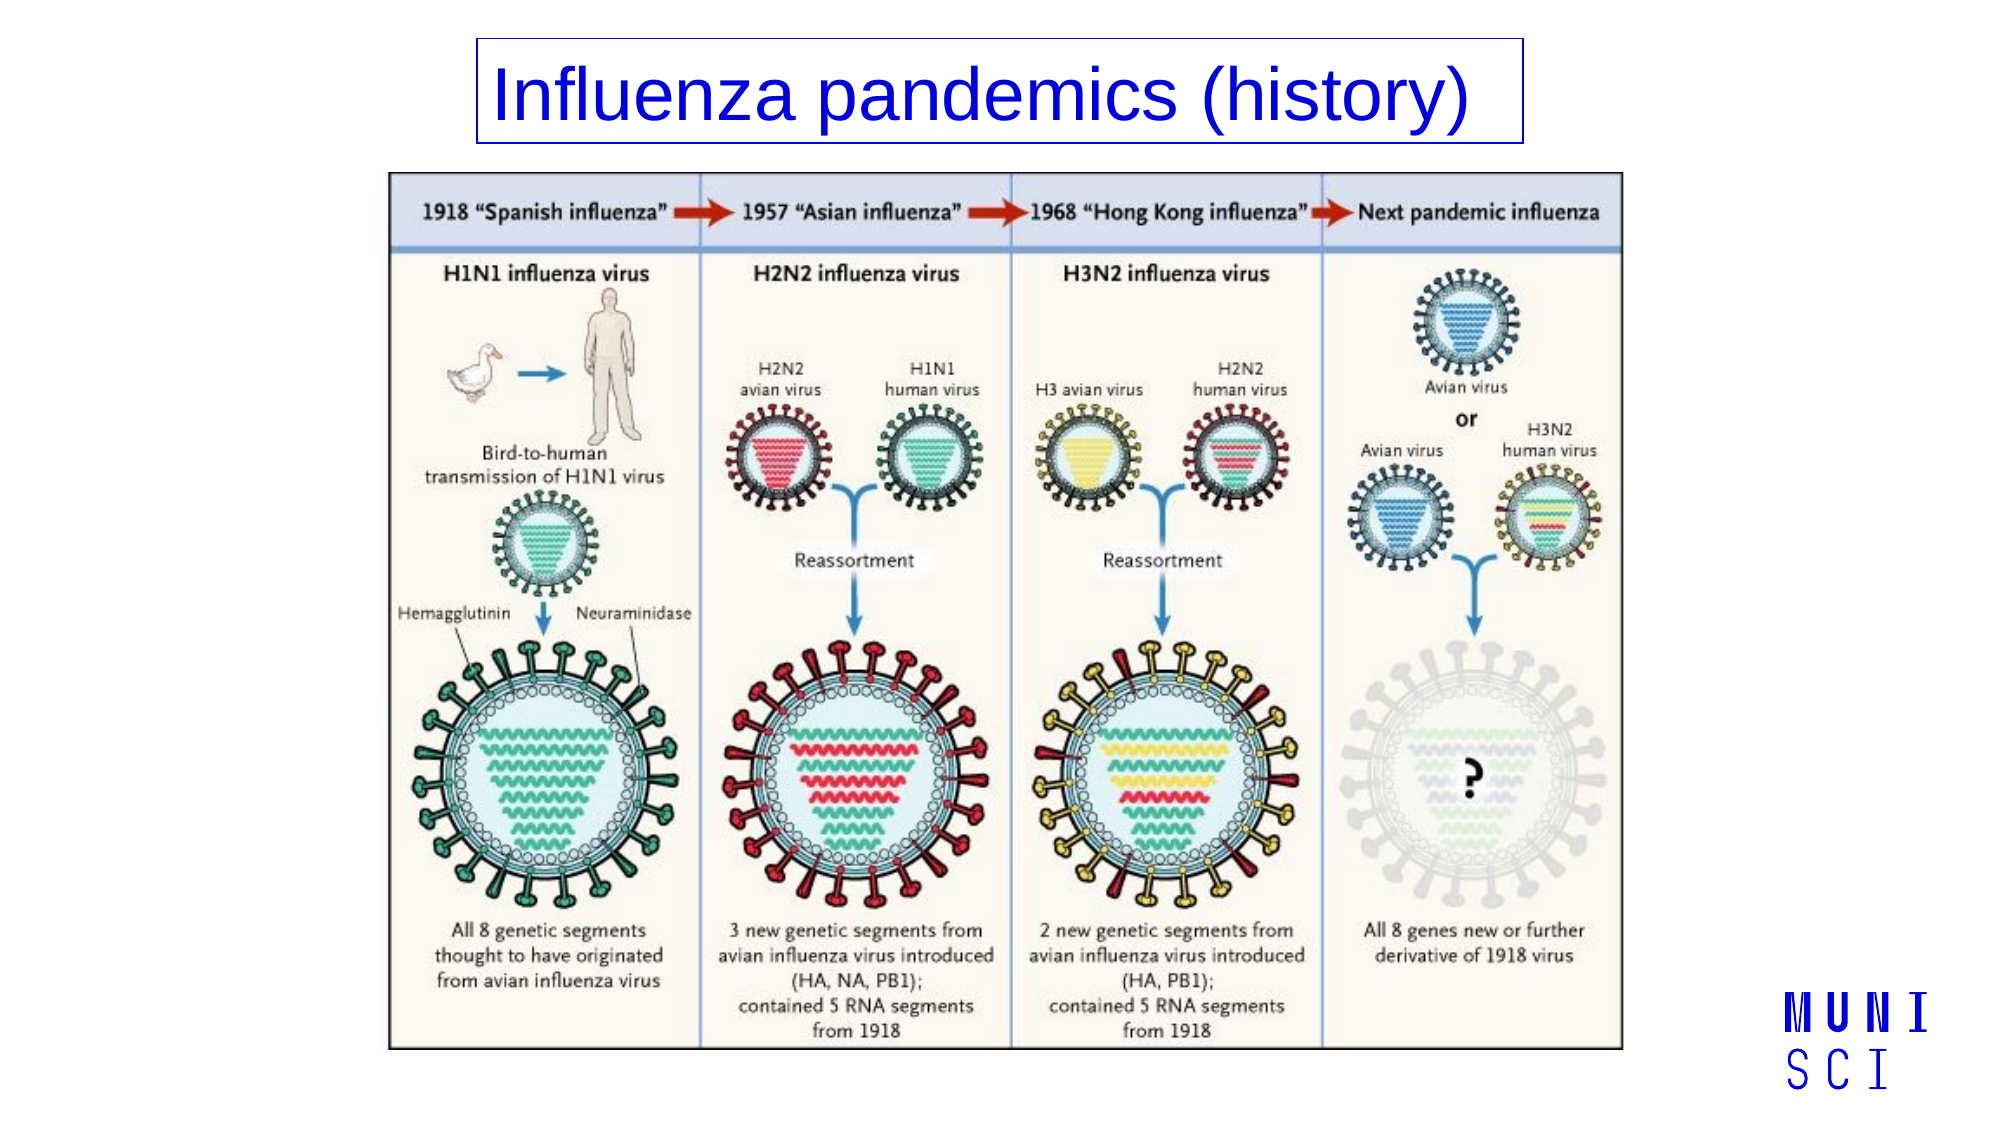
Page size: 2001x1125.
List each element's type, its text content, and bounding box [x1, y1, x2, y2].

picture [373, 172, 1627, 1050]
text_box Influenza pandemics (history) [476, 38, 1524, 144]
